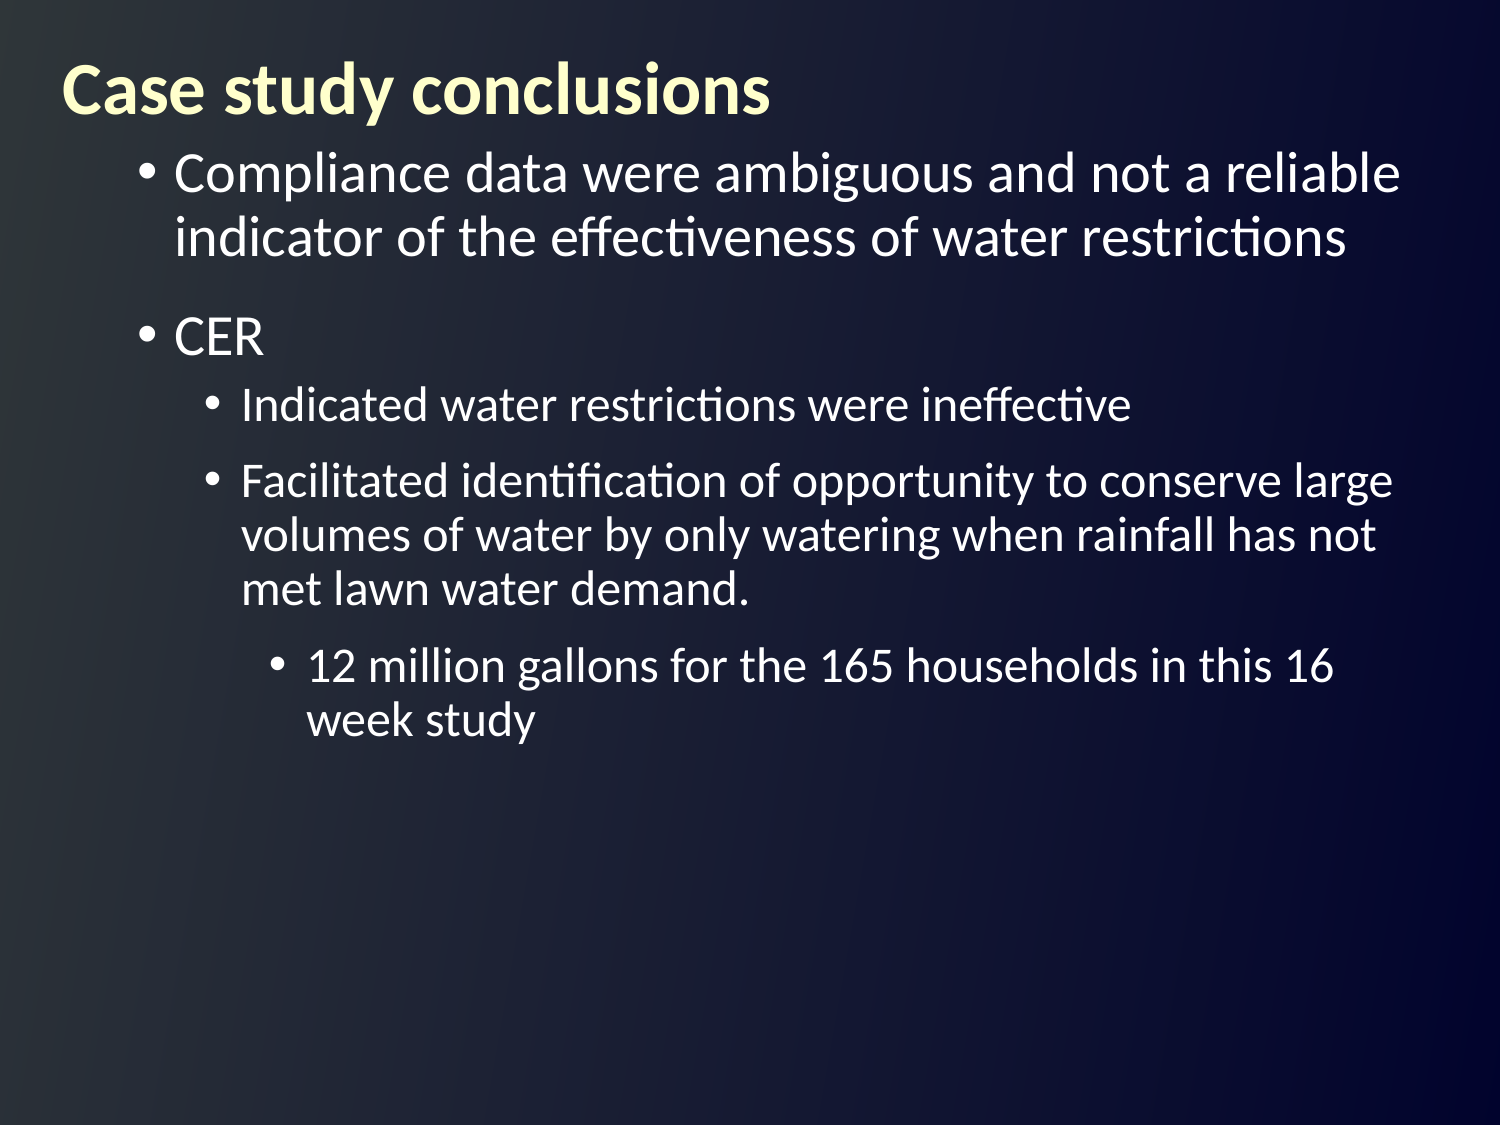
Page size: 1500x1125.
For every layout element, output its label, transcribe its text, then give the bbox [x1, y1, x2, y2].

list Case study conclusions Compliance data were ambiguous and not a reliable indicator of the effectiveness of water restrictions CER Indicated water restrictions were ineffective Facilitated identification of opportunity to conserve large volumes of water by only watering when rainfall has not met lawn water demand. 12 million gallons for the 165 households in this 16 week study [62, 50, 1438, 1121]
